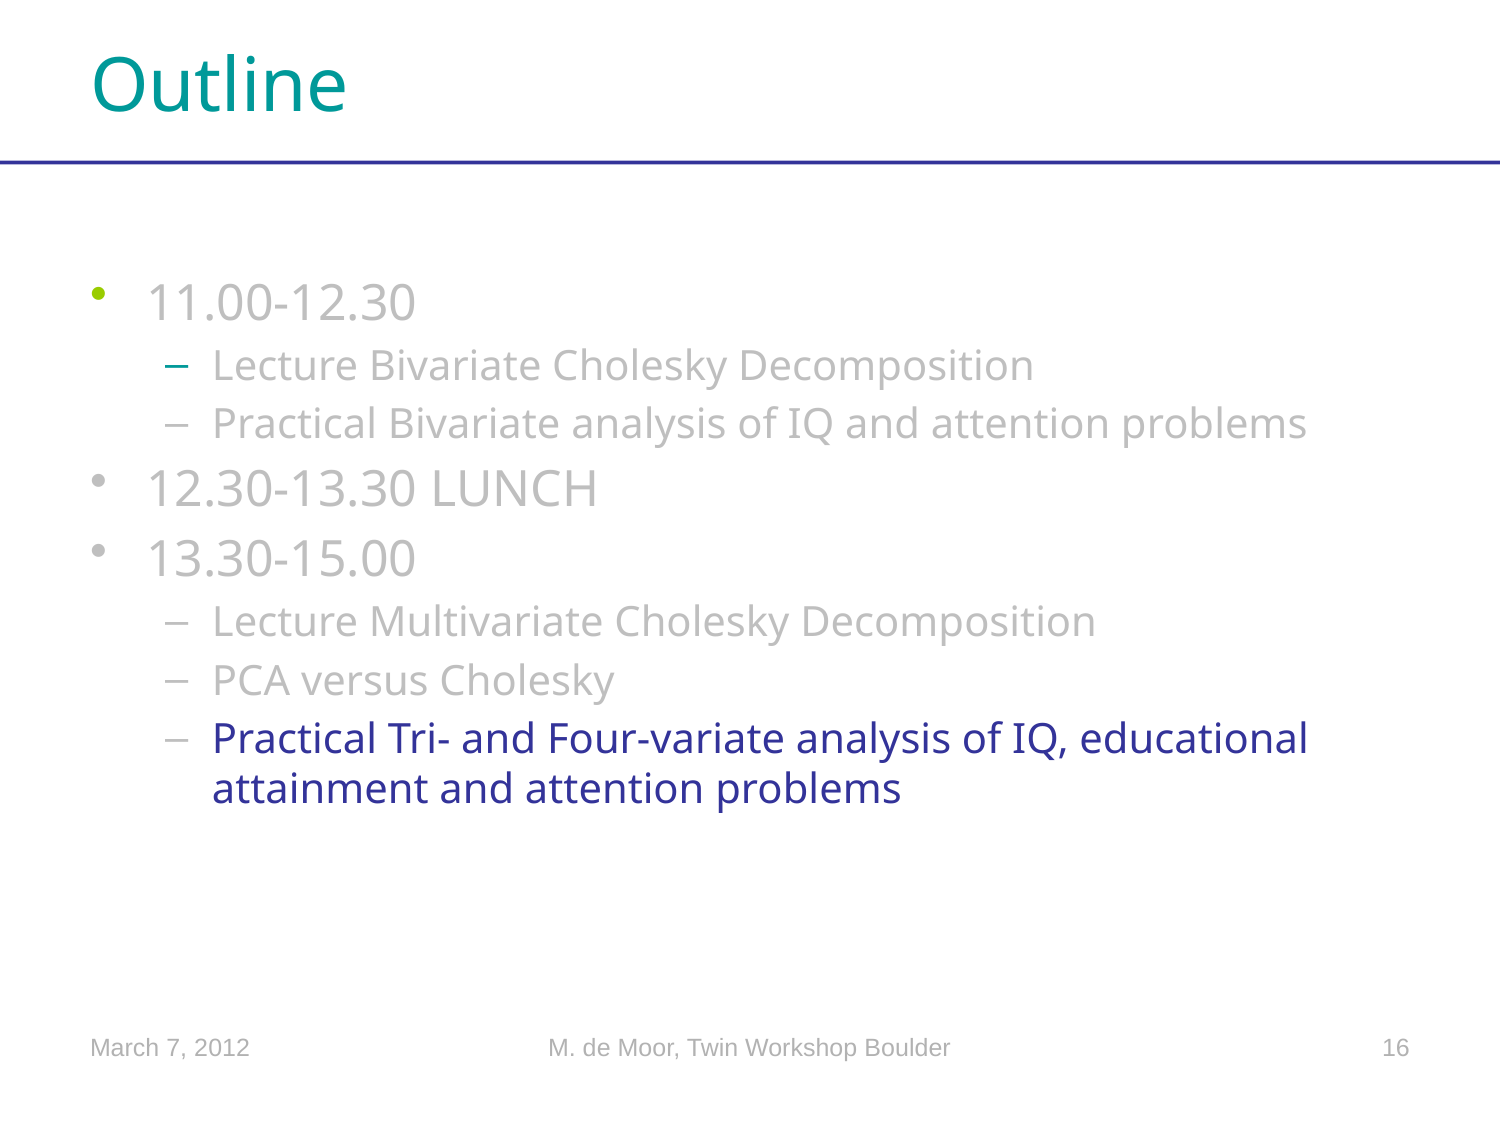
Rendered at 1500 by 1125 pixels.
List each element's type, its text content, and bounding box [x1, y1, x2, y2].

footer M. de Moor, Twin Workshop Boulder [512, 1024, 988, 1103]
slide_number 16 [1074, 1024, 1426, 1103]
title Outline [74, 0, 1500, 163]
list 11.00-12.30 Lecture Bivariate Cholesky Decomposition Practical Bivariate analysis of IQ and attention problems 12.30-13.30 LUNCH 13.30-15.00 Lecture Multivariate Cholesky Decomposition PCA versus Cholesky Practical Tri- and Four-variate analysis of IQ, educational attainment and attention problems [74, 262, 1426, 1006]
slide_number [74, 1024, 426, 1103]
